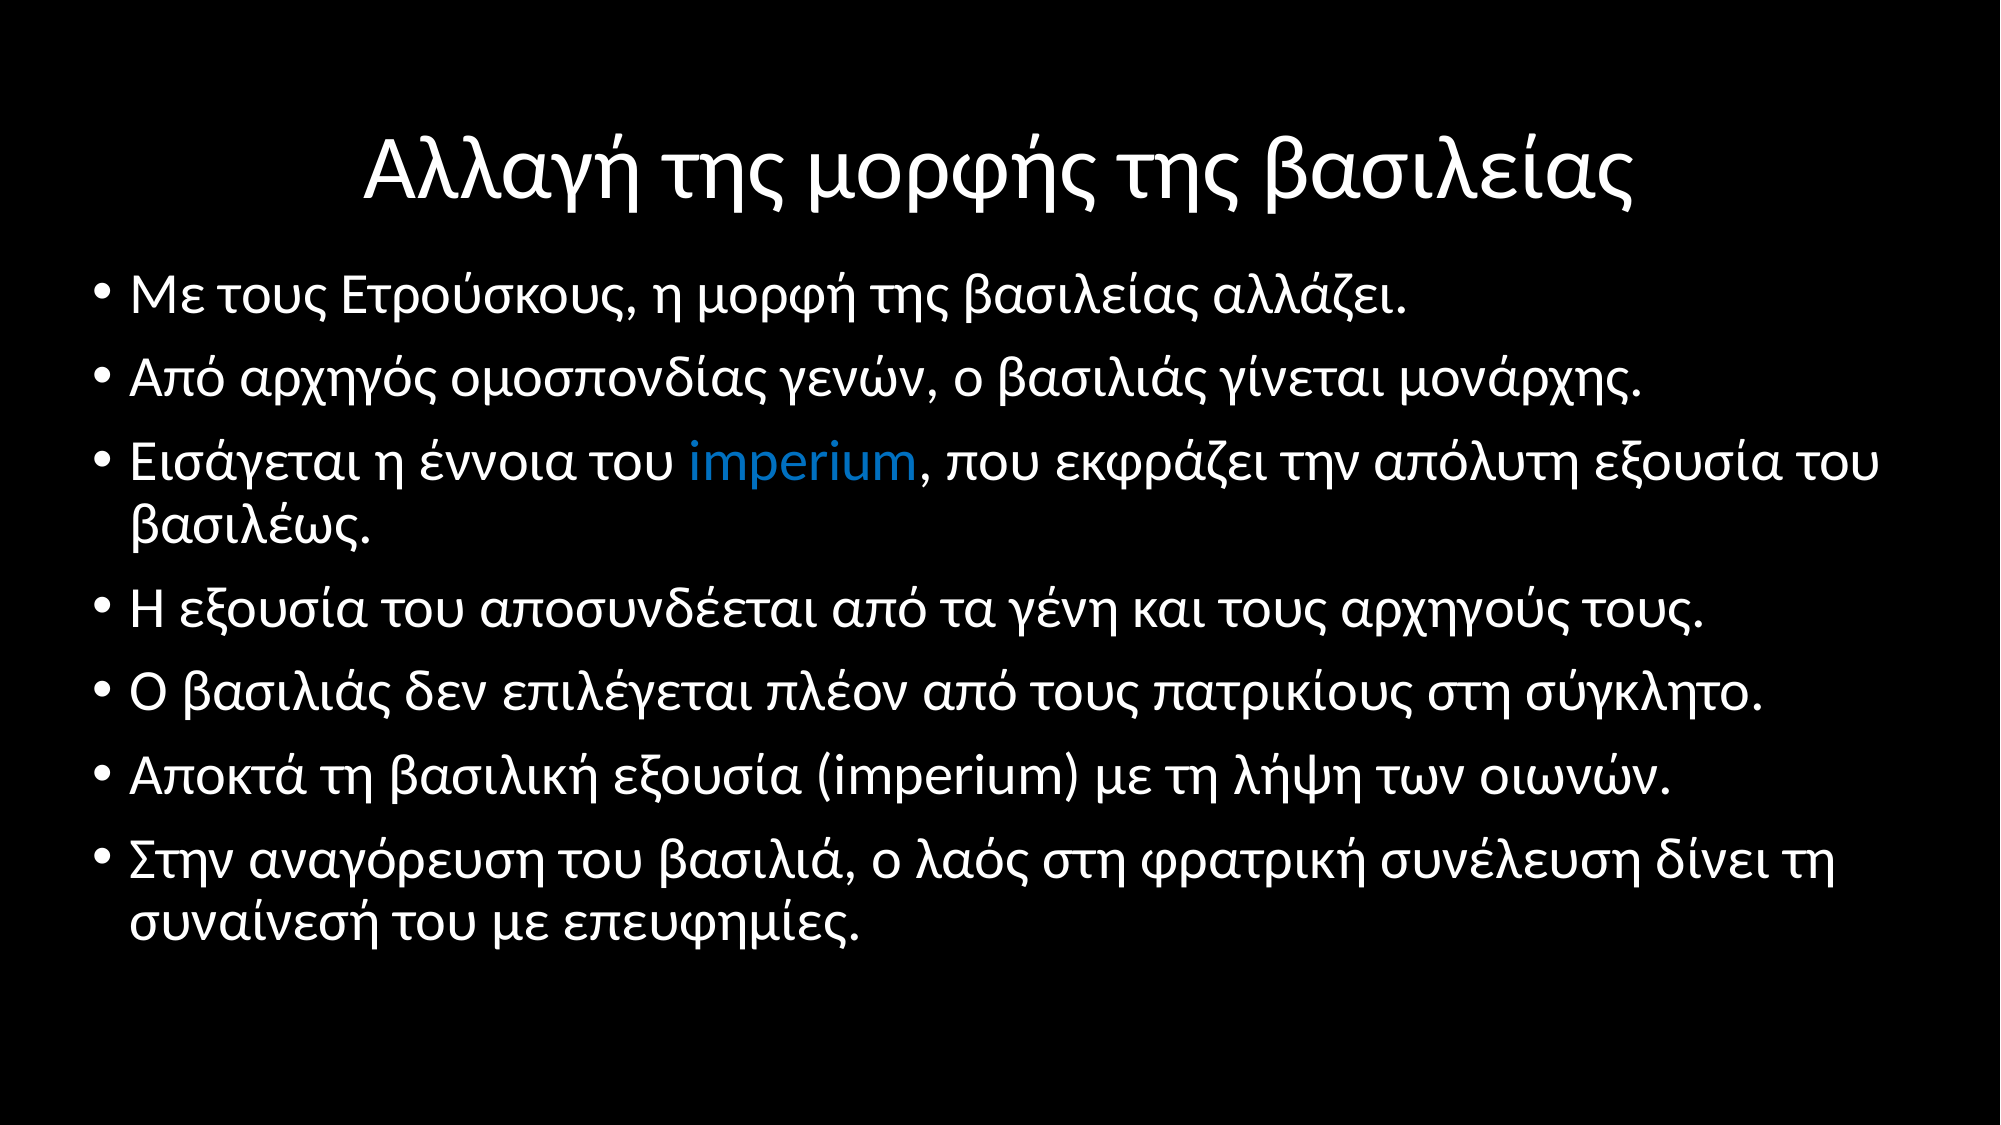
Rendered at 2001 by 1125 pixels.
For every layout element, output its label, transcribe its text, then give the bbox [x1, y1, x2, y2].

title Αλλαγή της μορφής της βασιλείας [137, 59, 1863, 255]
list Με τους Ετρούσκους, η μορφή της βασιλείας αλλάζει. Από αρχηγός ομοσπονδίας γενών, ο βασιλιάς γίνεται μονάρχης. Εισάγεται η έννοια του imperium, που εκφράζει την απόλυτη εξουσία του βασιλέως. Η εξουσία του αποσυνδέεται από τα γένη και τους αρχηγούς τους. Ο βασιλιάς δεν επιλέγεται πλέον από τους πατρικίους στη σύγκλητο. Αποκτά τη βασιλική εξουσία (imperium) με τη λήψη των οιωνών. Στην αναγόρευση του βασιλιά, ο λαός στη φρατρική συνέλευση δίνει τη συναίνεσή του με επευφημίες. [77, 255, 1905, 1083]
